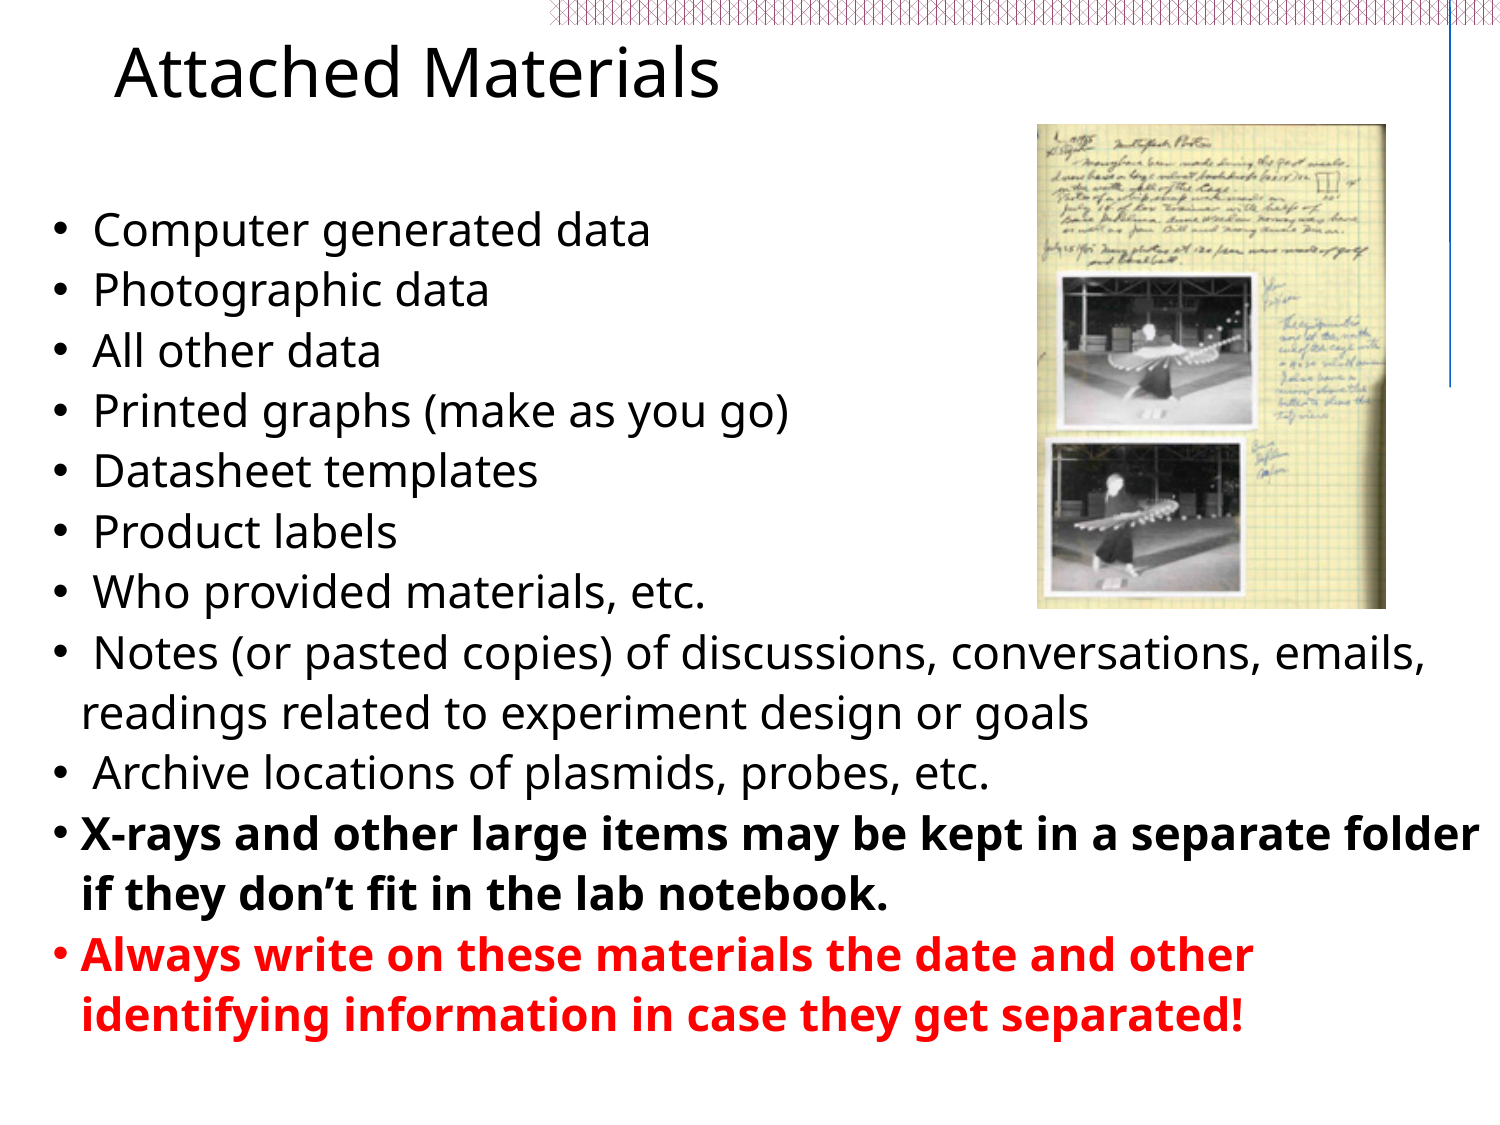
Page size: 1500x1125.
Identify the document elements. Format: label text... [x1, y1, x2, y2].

title Attached Materials [99, 12, 1375, 138]
list Computer generated data Photographic data All other data Printed graphs (make as you go) Datasheet templates Product labels Who provided materials, etc. Notes (or pasted copies) of discussions, conversations, emails, readings related to experiment design or goals Archive locations of plasmids, probes, etc. X-rays and other large items may be kept in a separate folder if they don’t fit in the lab notebook. Always write on these materials the date and other identifying information in case they get separated! [37, 187, 1500, 1075]
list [1037, 124, 1386, 609]
